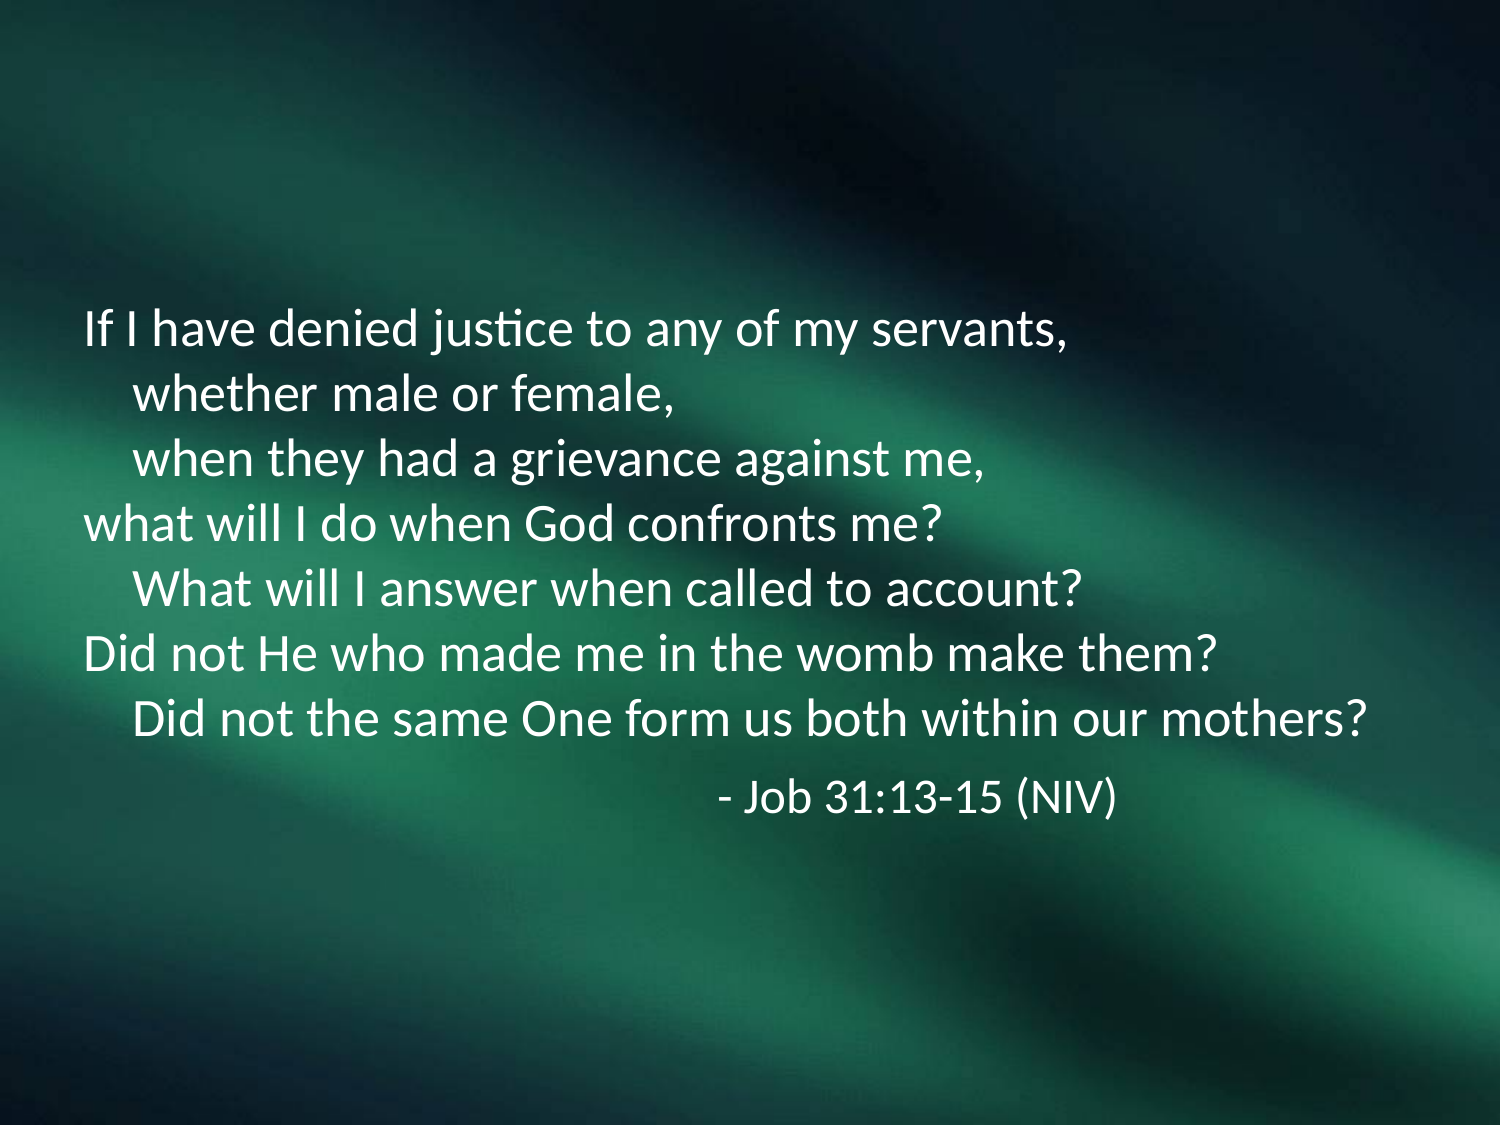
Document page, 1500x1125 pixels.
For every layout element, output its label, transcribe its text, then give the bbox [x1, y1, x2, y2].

picture [0, 0, 1500, 1125]
text_box If I have denied justice to any of my servants, whether male or female, when they had a grievance against me, what will I do when God confronts me? What will I answer when called to account? Did not He who made me in the womb make them? Did not the same One form us both within our mothers? - Job 31:13-15 (NIV) [68, 284, 1432, 835]
